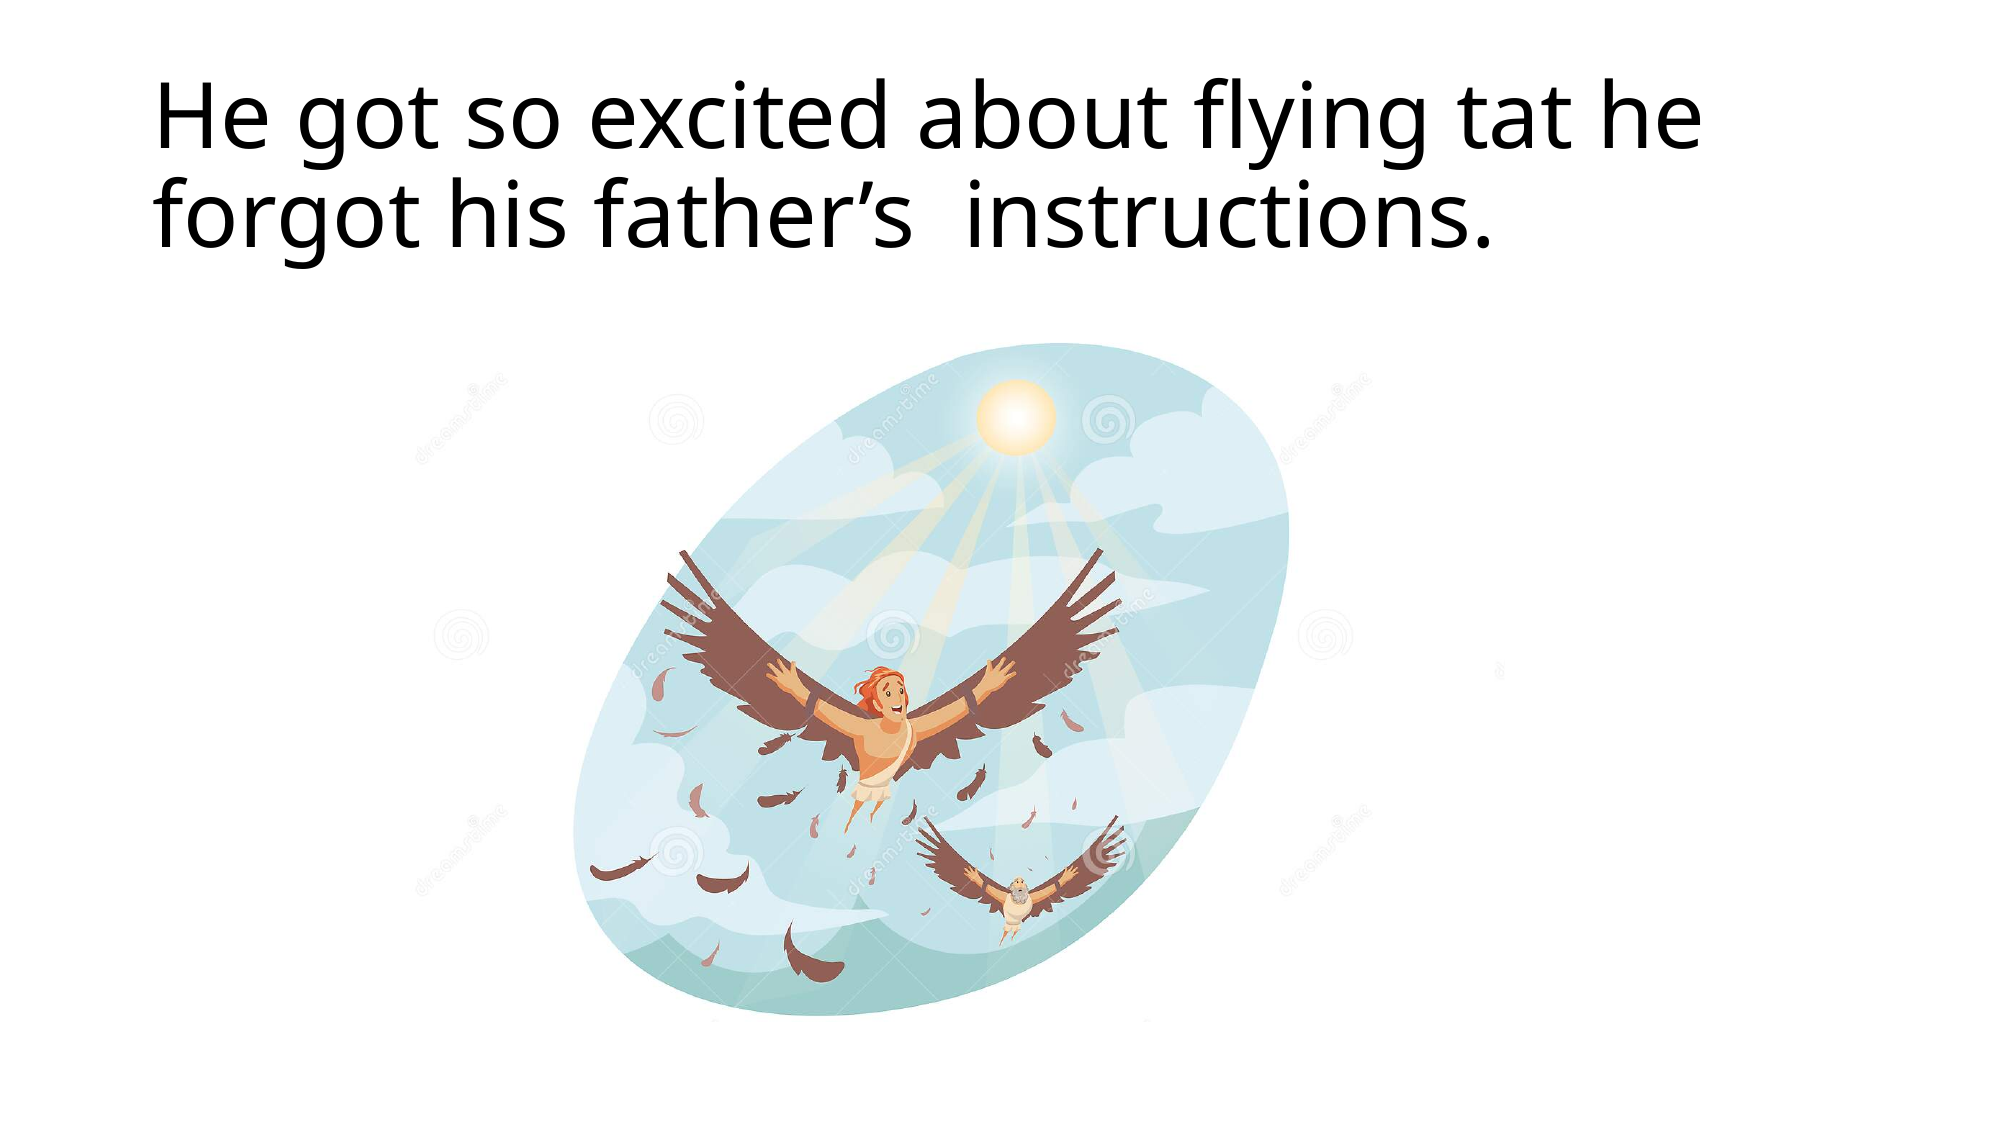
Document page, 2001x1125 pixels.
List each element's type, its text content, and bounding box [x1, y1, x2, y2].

picture [353, 296, 1505, 1022]
title He got so excited about flying tat he forgot his father’s instructions. [137, 59, 1863, 278]
